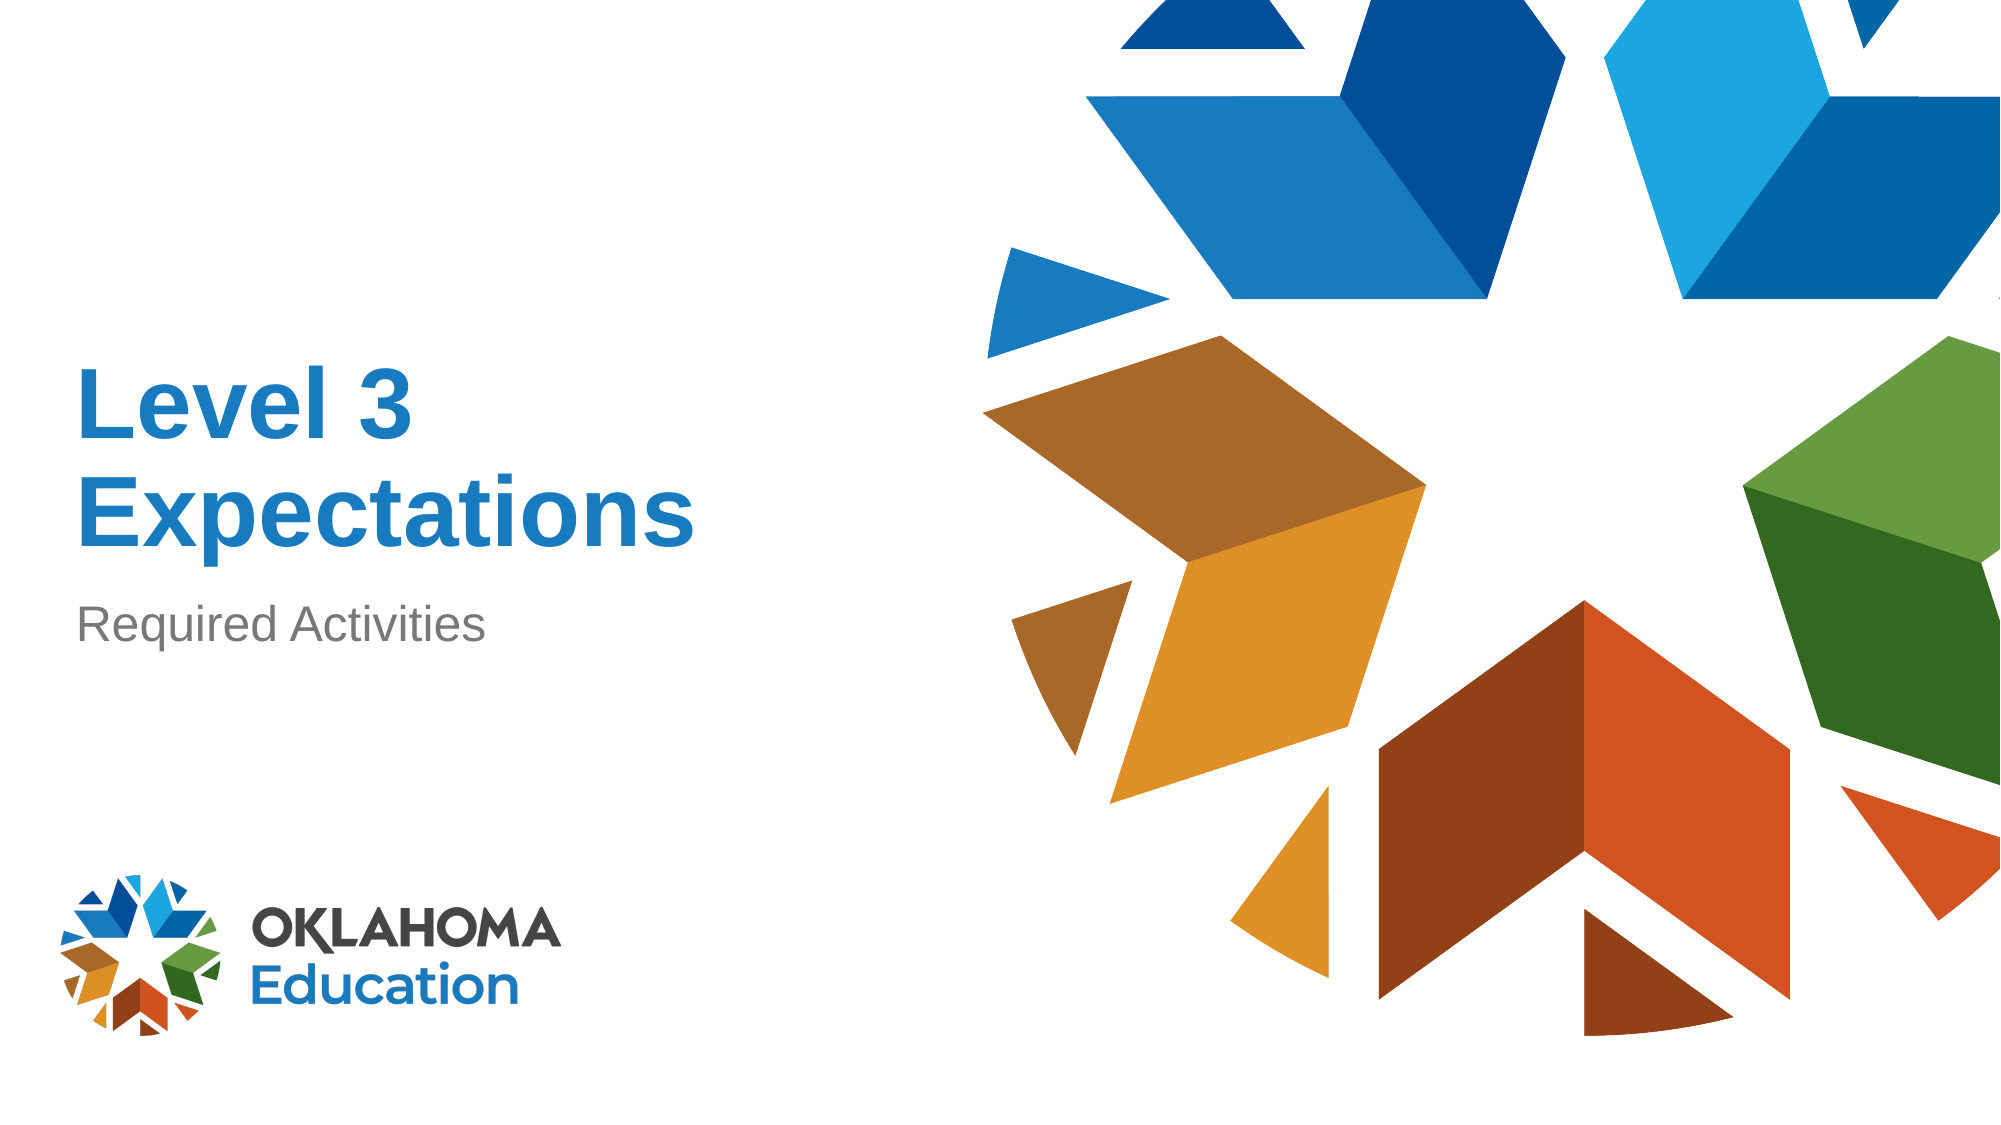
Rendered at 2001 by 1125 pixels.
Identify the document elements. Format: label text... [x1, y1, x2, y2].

subtitle Required Activities [60, 590, 982, 760]
picture [982, 0, 2000, 1036]
title Level 3 Expectations [60, 184, 982, 576]
picture [60, 875, 561, 1036]
